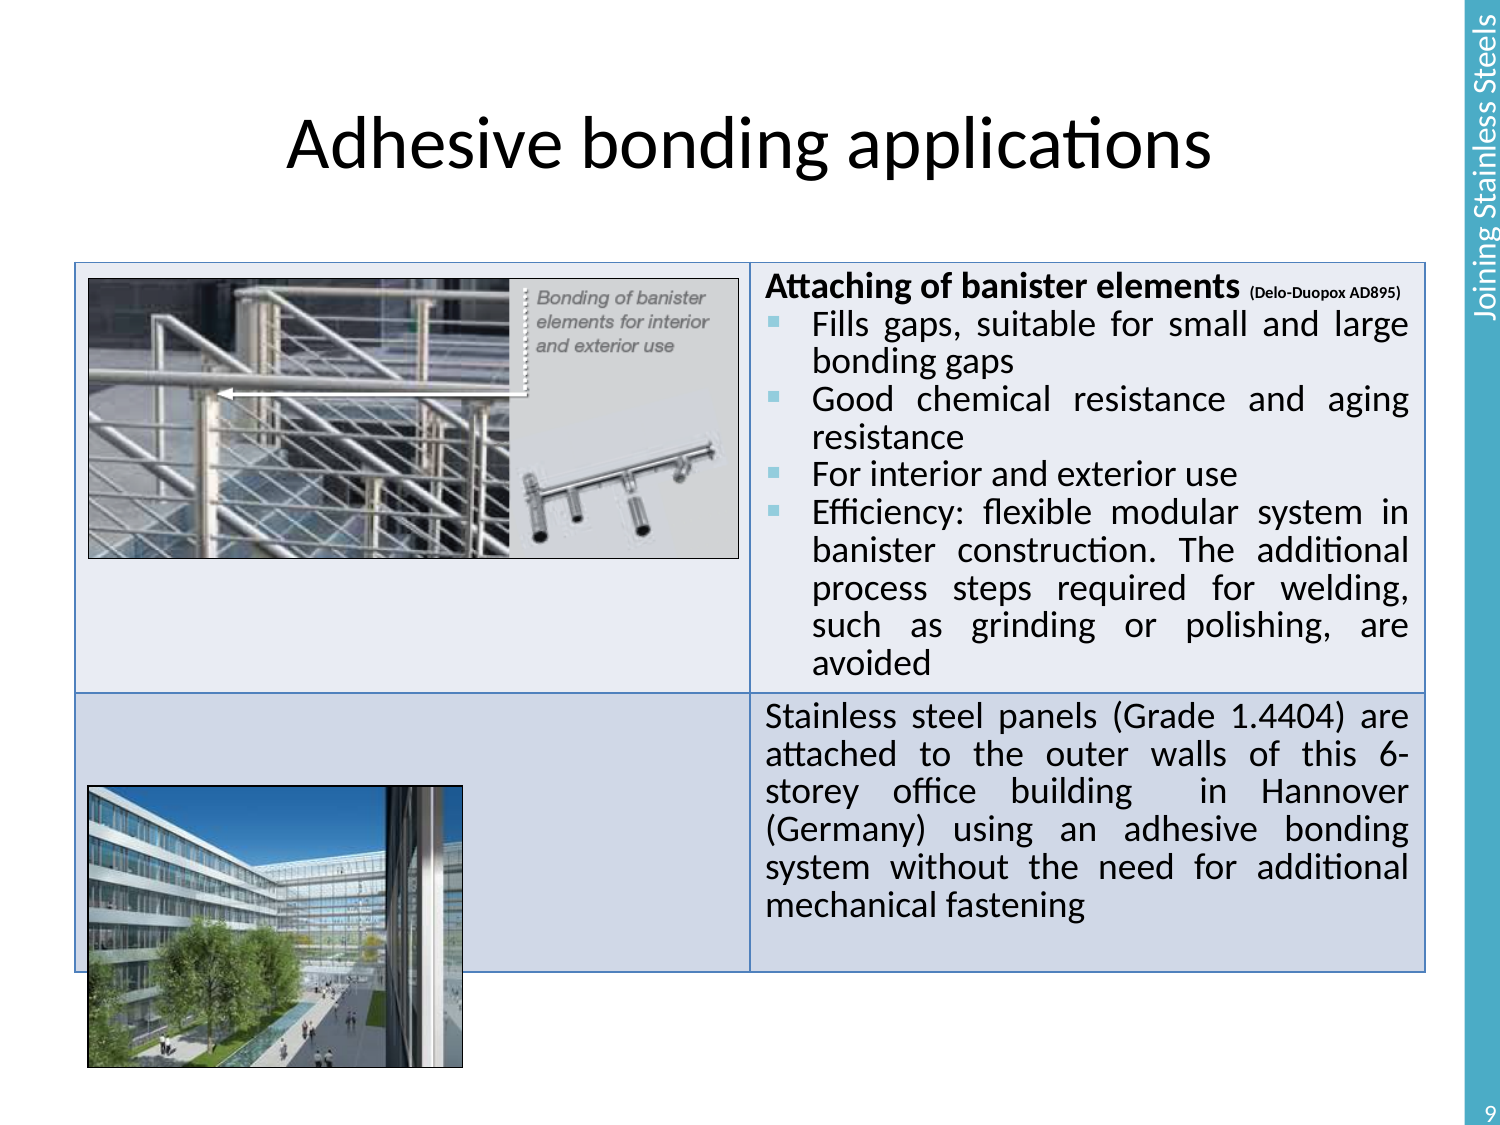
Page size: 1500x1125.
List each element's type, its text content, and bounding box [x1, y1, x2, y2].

table_header Attaching of banister elements (Delo-Duopox AD895) Fills gaps, suitable for small and large bonding gaps Good chemical resistance and aging resistance For interior and exterior use Efficiency: flexible modular system in banister construction. The additional process steps required for welding, such as grinding or polishing, are avoided [751, 263, 1424, 692]
table_header [76, 263, 749, 692]
title Adhesive bonding applications [75, 45, 1425, 233]
table_cell [76, 694, 749, 971]
picture [88, 278, 739, 560]
table_cell Stainless steel panels (Grade 1.4404) are attached to the outer walls of this 6-storey office building in Hannover (Germany) using an adhesive bonding system without the need for additional mechanical fastening [751, 694, 1424, 971]
picture [88, 786, 462, 1067]
slide_number 9 [1446, 1082, 1500, 1125]
